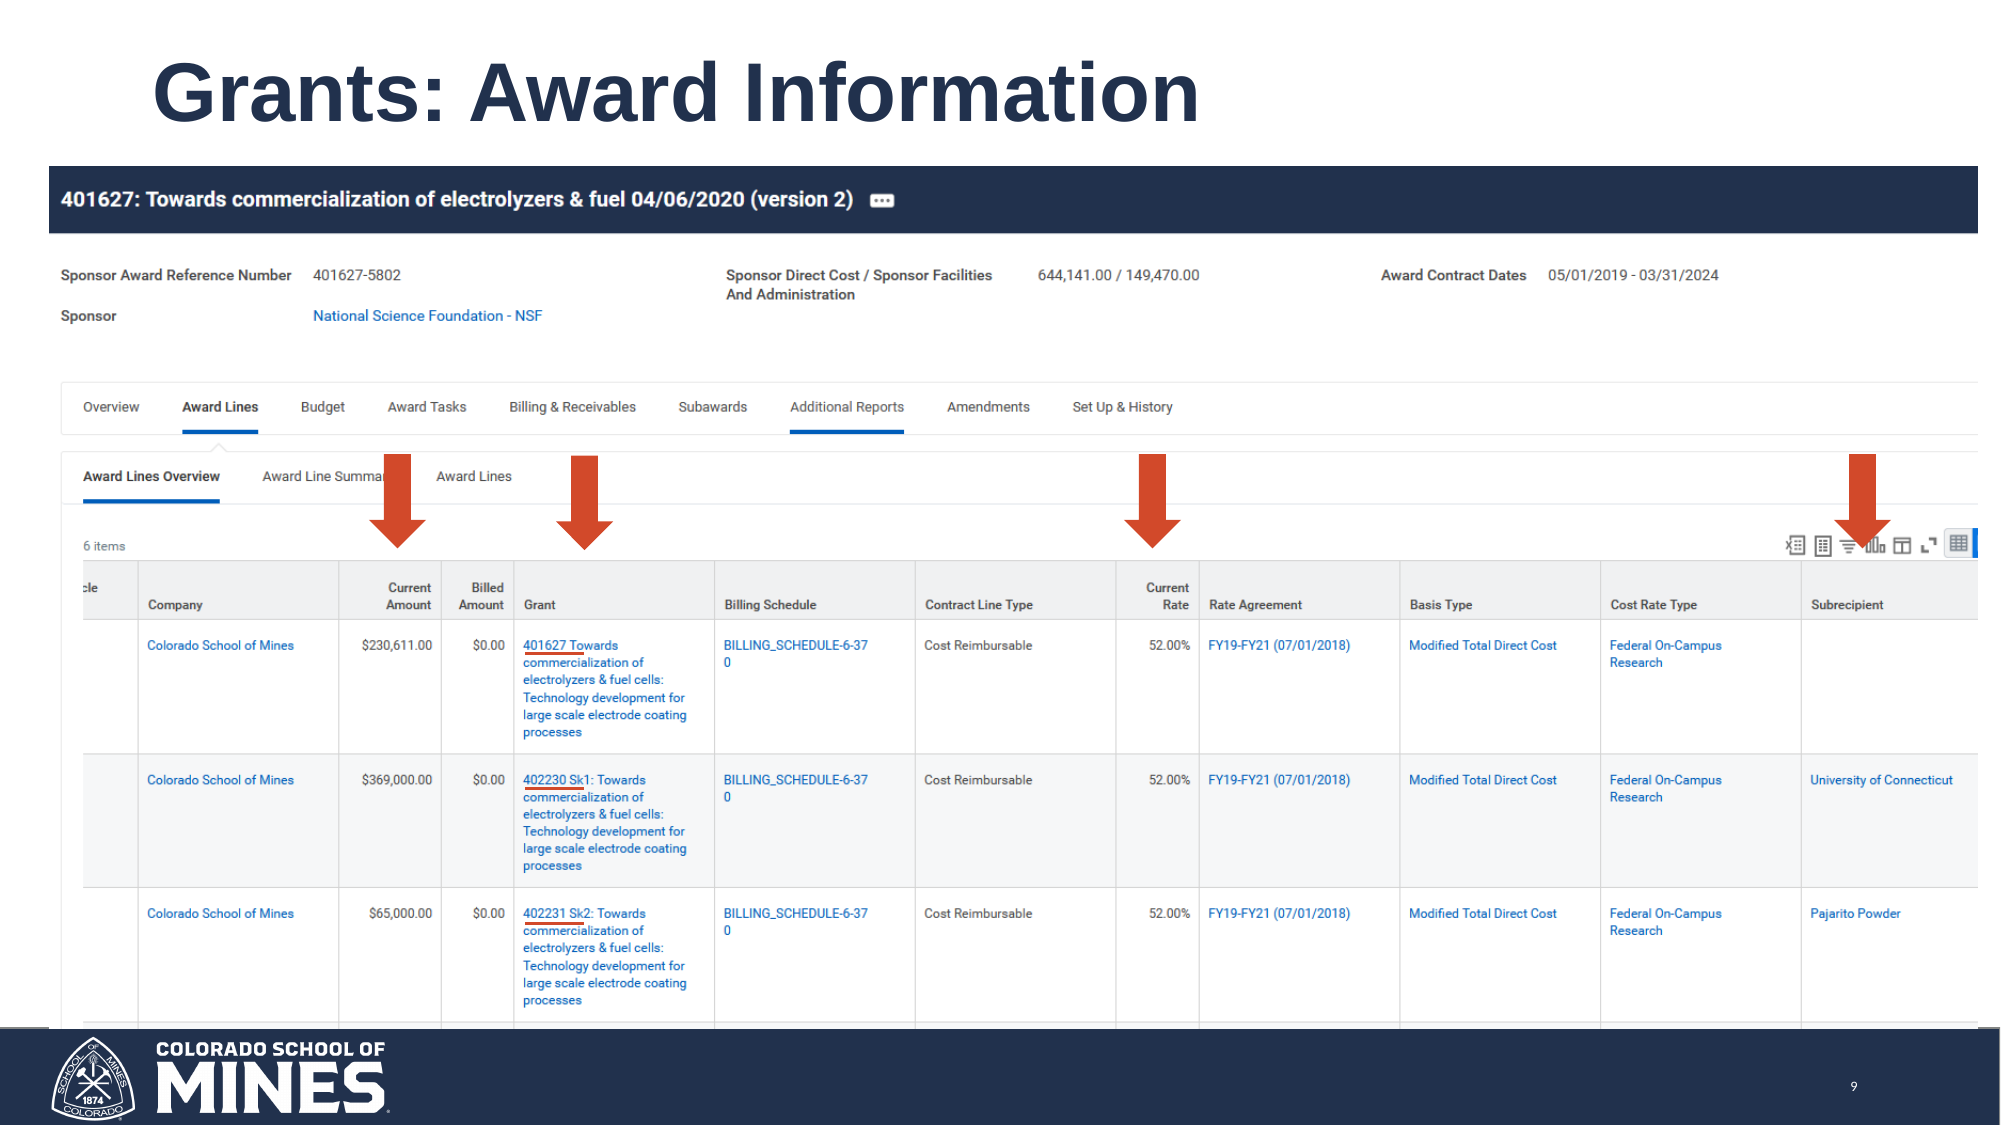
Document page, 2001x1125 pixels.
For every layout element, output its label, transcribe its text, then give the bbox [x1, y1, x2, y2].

picture [23, 166, 1978, 1125]
slide_number 9 [1422, 1042, 1873, 1103]
title Grants: Award Information [137, 34, 1863, 155]
